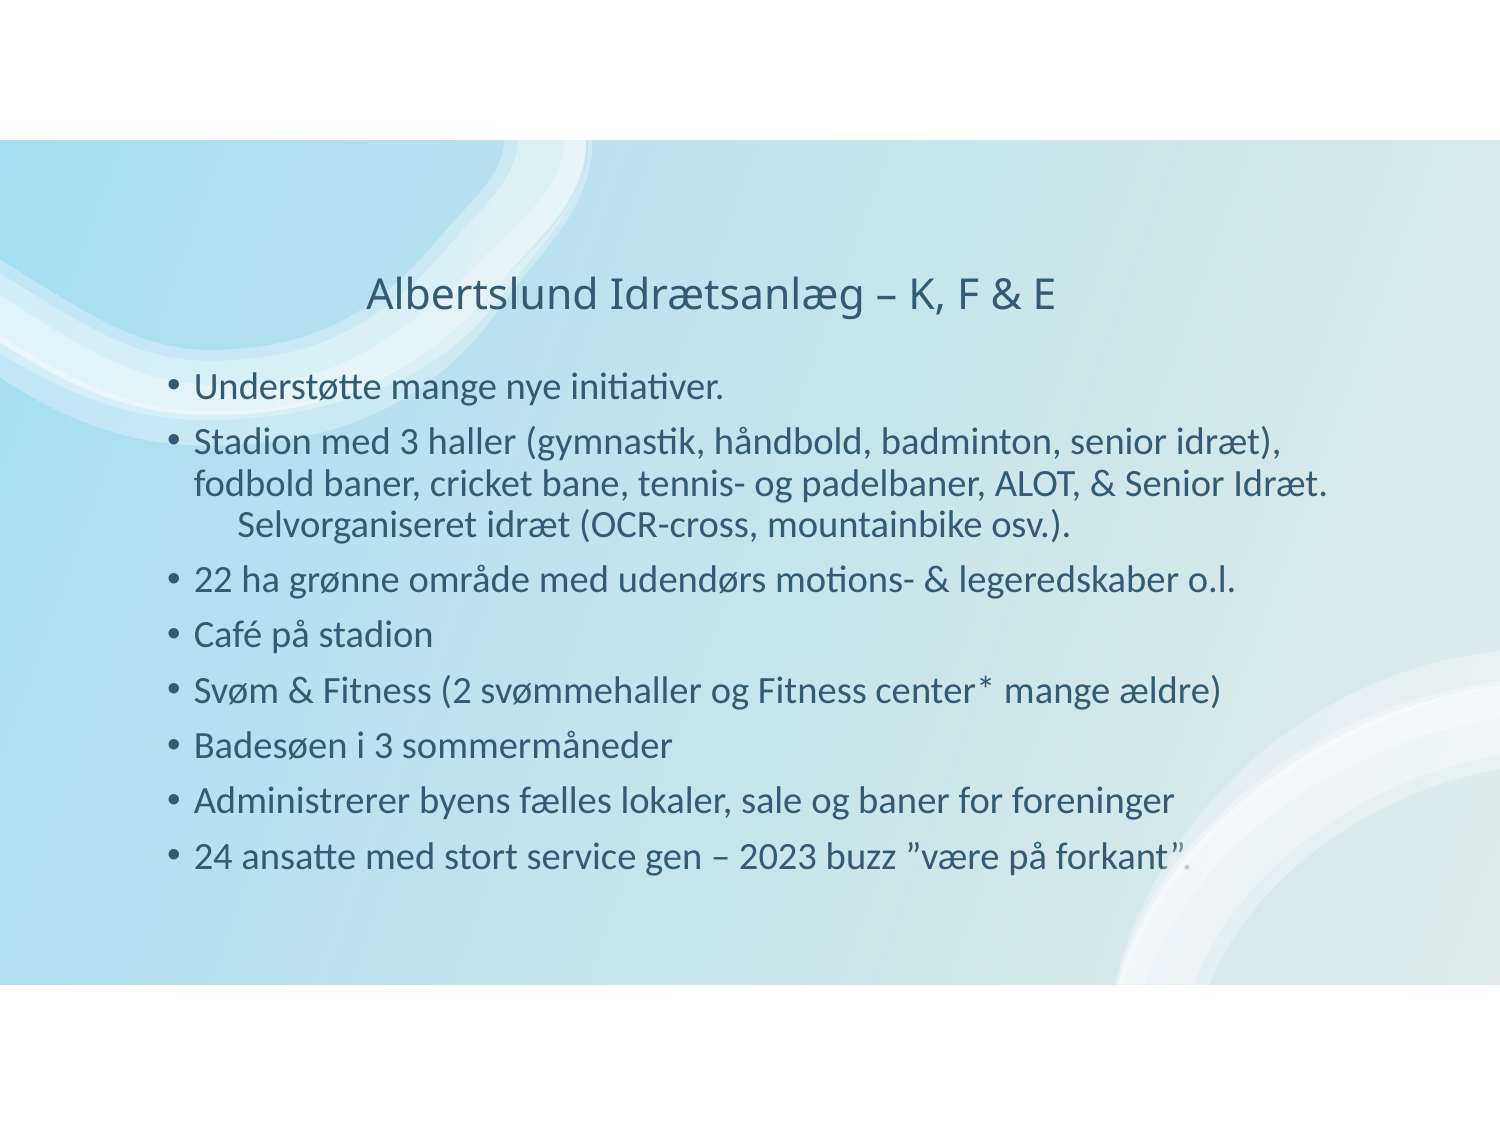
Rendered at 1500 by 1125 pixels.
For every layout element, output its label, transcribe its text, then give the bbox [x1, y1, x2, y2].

list Understøtte mange nye initiativer. Stadion med 3 haller (gymnastik, håndbold, badminton, senior idræt), fodbold baner, cricket bane, tennis- og padelbaner, ALOT, & Senior Idræt. Selvorganiseret idræt (OCR-cross, mountainbike osv.). 22 ha grønne område med udendørs motions- & legeredskaber o.l. Café på stadion Svøm & Fitness (2 svømmehaller og Fitness center* mange ældre) Badesøen i 3 sommermåneder Administrerer byens fælles lokaler, sale og baner for foreninger 24 ansatte med stort service gen – 2023 buzz ”være på forkant”. [152, 358, 1360, 895]
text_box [1114, 650, 1500, 985]
text_box [0, 446, 1114, 985]
text_box [593, 140, 1500, 650]
title Albertslund Idrætsanlæg – K, F & E [593, 262, 1081, 329]
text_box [0, 139, 593, 446]
